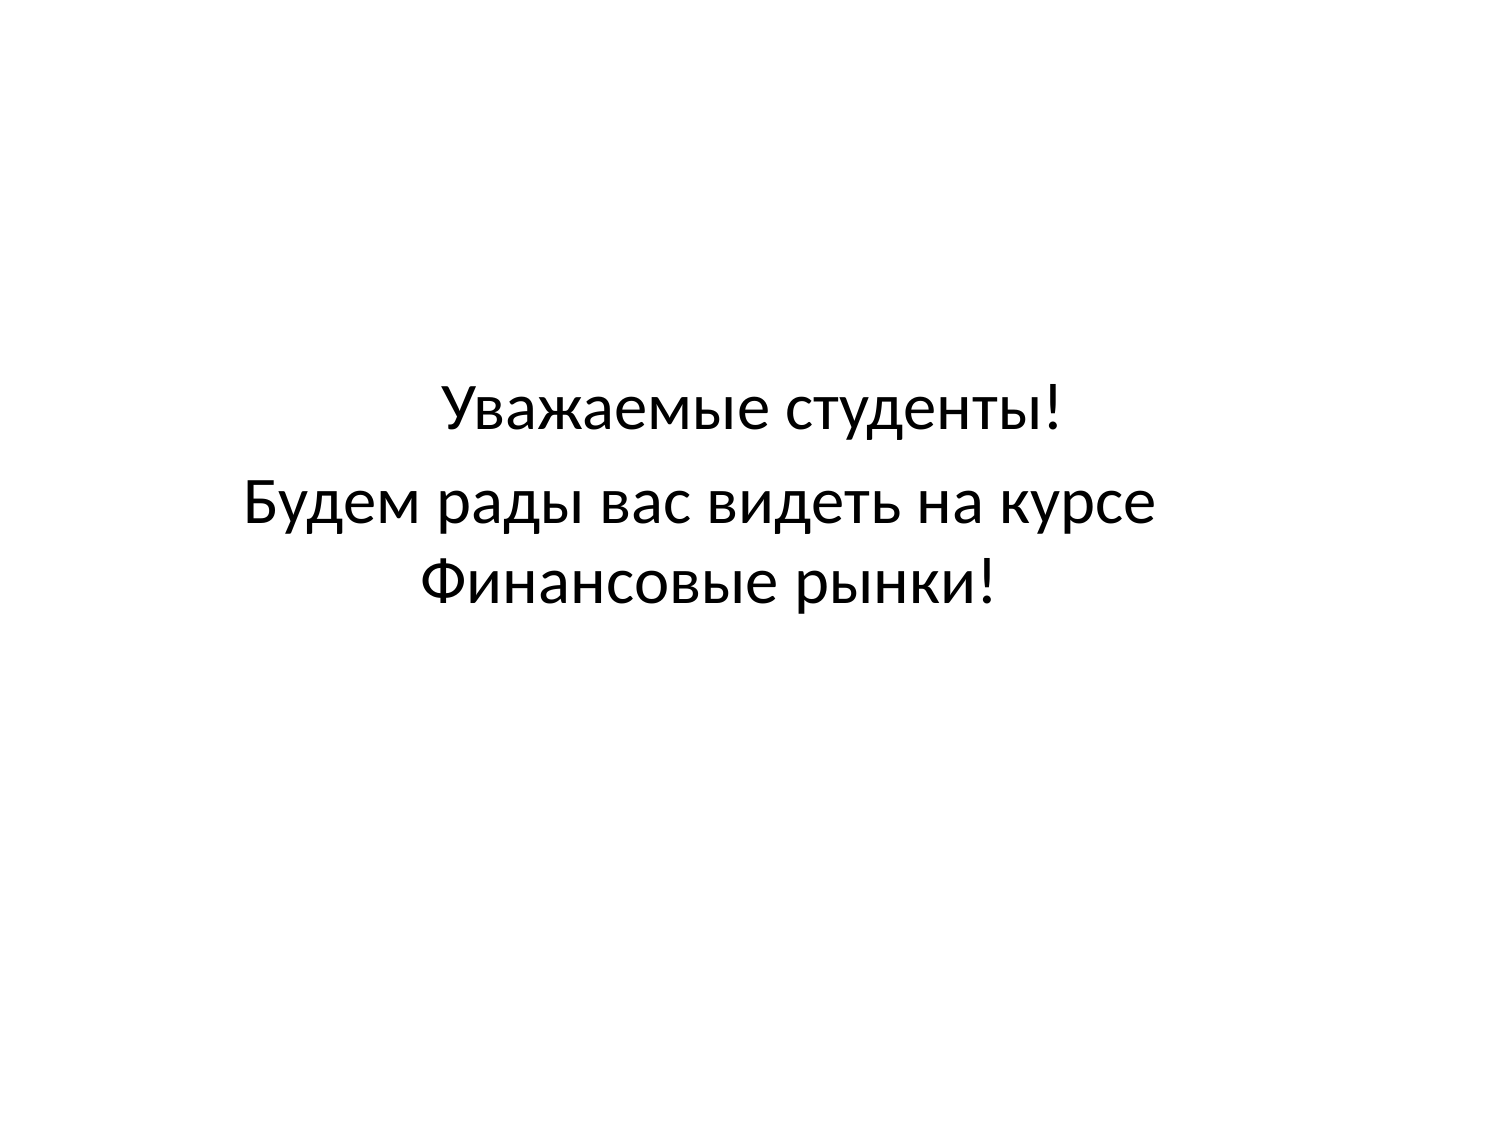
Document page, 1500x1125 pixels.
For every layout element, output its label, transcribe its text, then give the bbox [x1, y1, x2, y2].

list Уважаемые студенты! Будем рады вас видеть на курсе Финансовые рынки! [0, 262, 1350, 1006]
